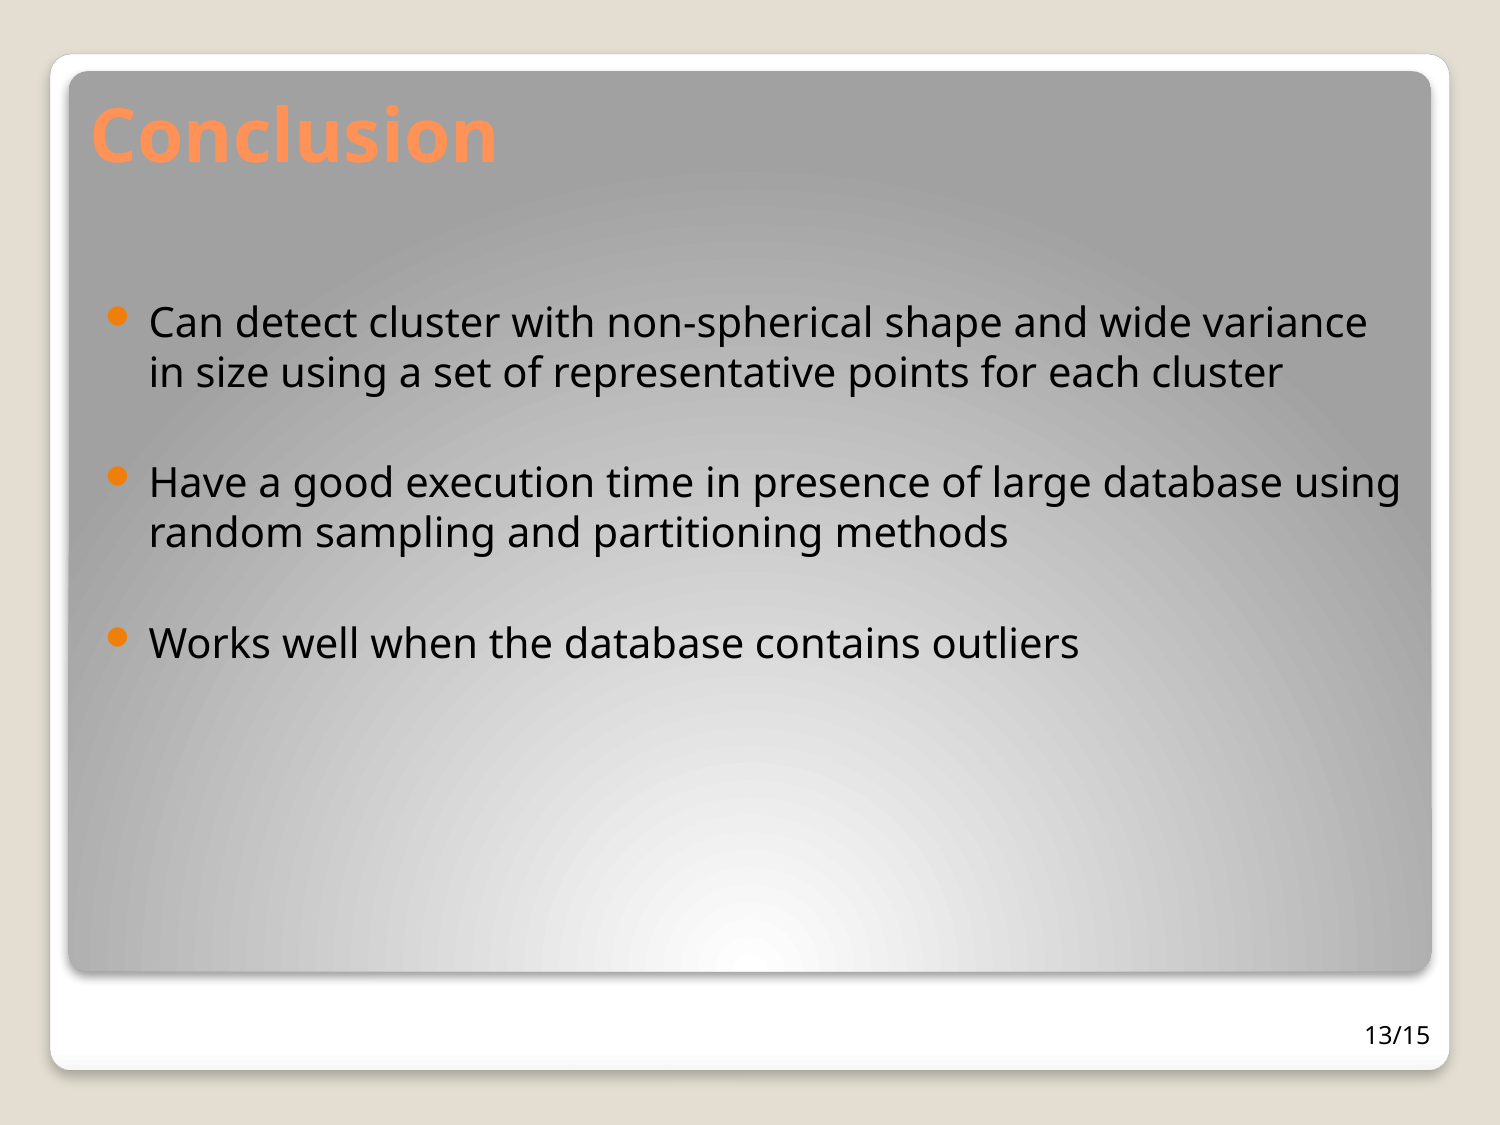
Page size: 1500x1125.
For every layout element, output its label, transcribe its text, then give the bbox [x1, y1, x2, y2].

list Can detect cluster with non-spherical shape and wide variance in size using a set of representative points for each cluster Have a good execution time in presence of large database using random sampling and partitioning methods Works well when the database contains outliers [75, 224, 1425, 963]
title Conclusion [75, 75, 1418, 185]
text_box 13/15 [1349, 1012, 1446, 1058]
